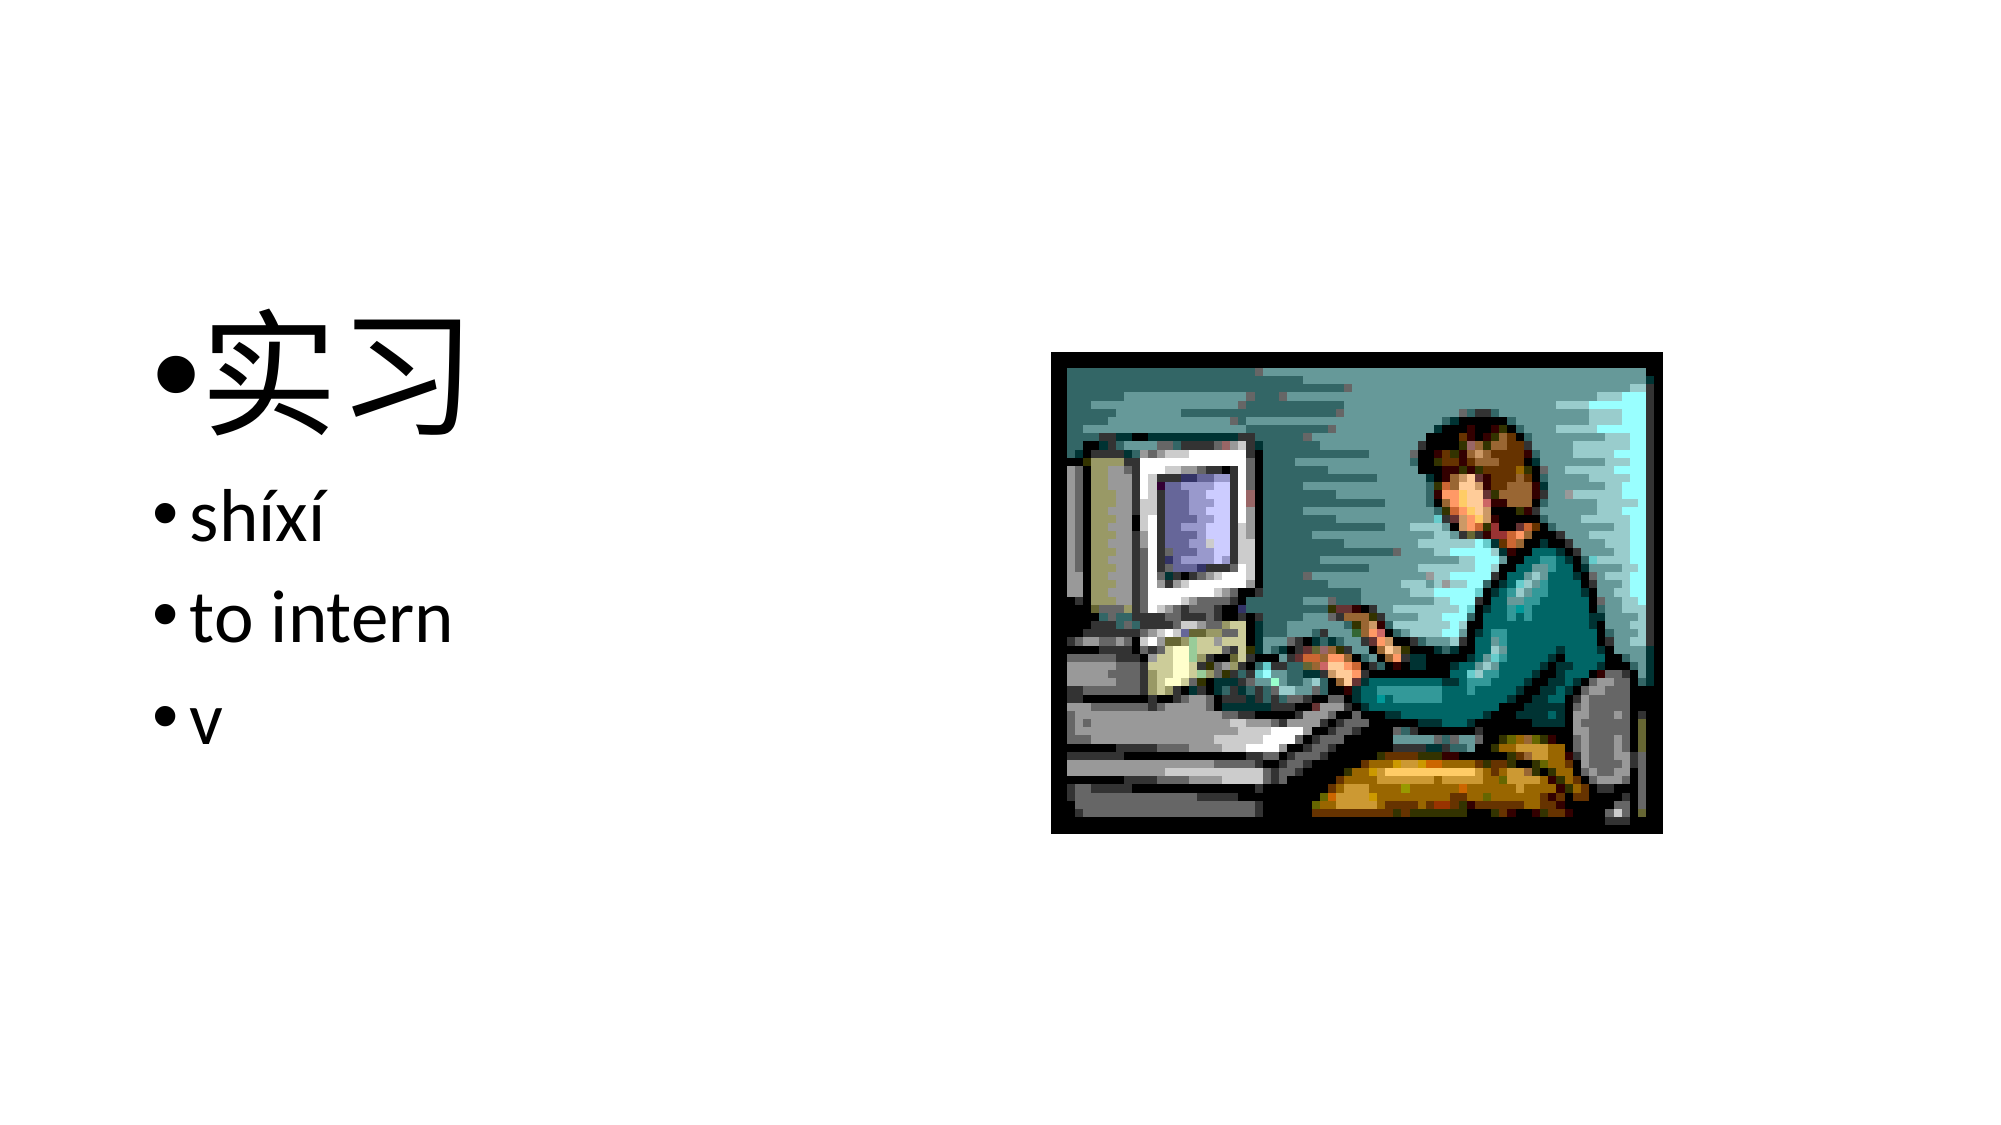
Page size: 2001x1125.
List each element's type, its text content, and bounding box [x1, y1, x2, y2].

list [1050, 352, 1663, 834]
list 实习 shíxí to intern v [137, 299, 988, 1014]
